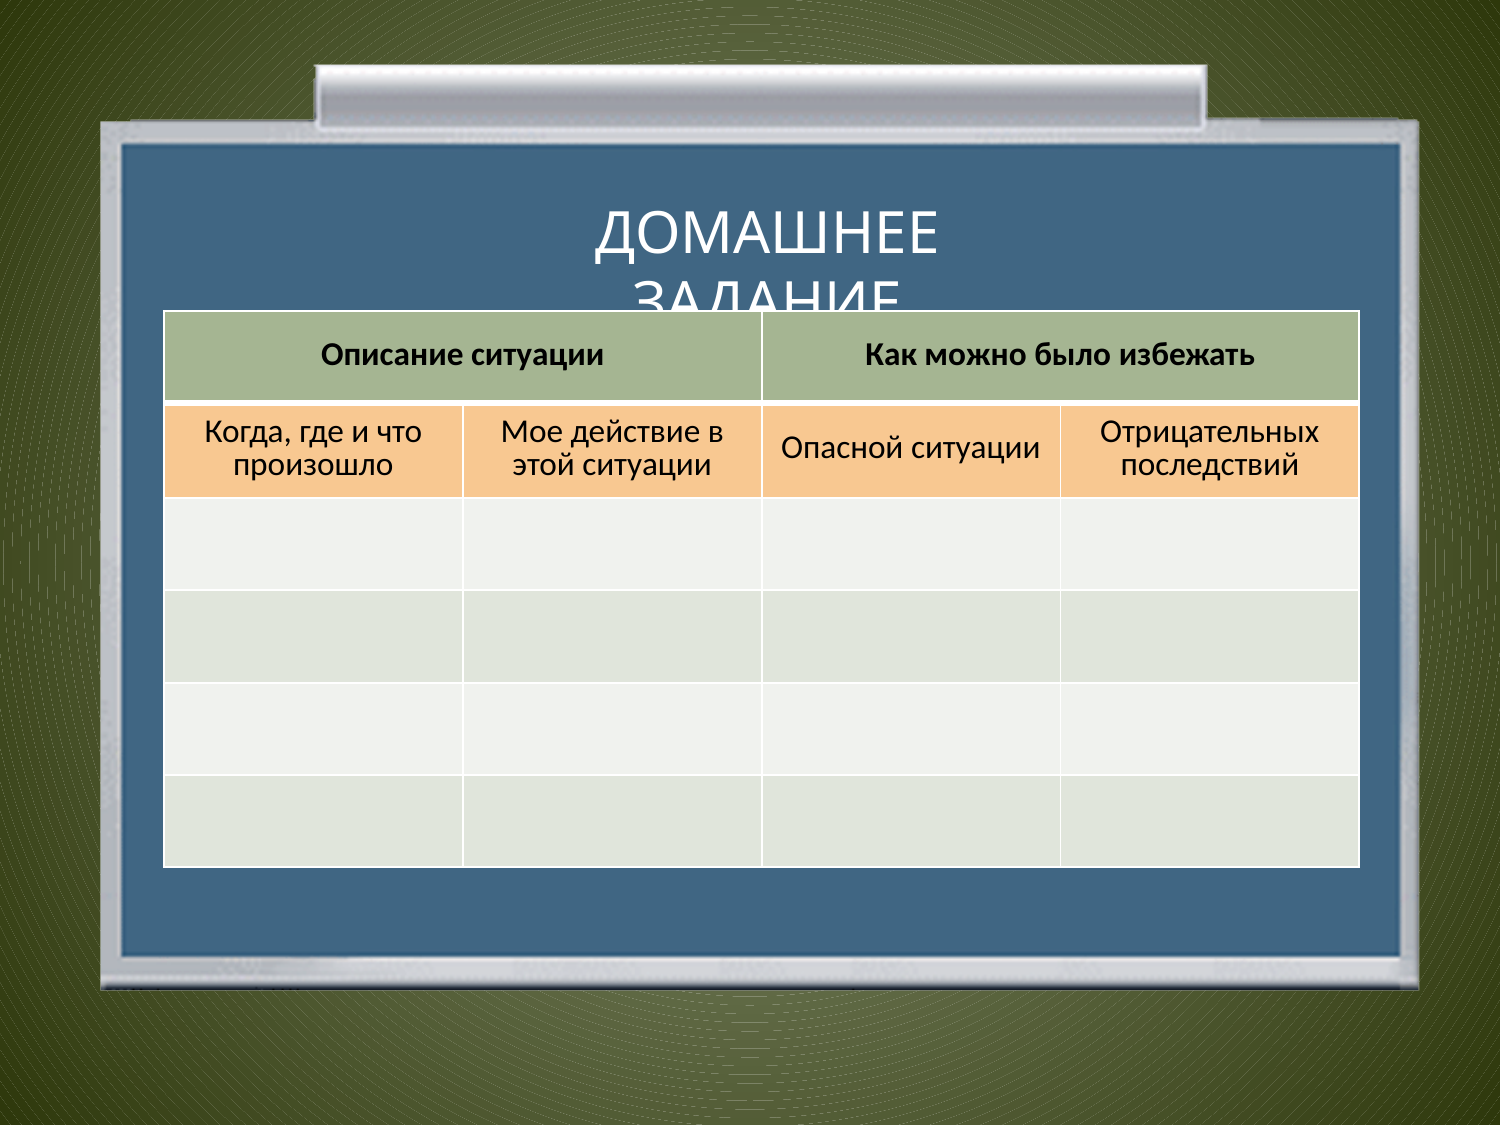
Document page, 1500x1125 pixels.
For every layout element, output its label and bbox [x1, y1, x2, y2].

picture [81, 58, 1442, 1022]
